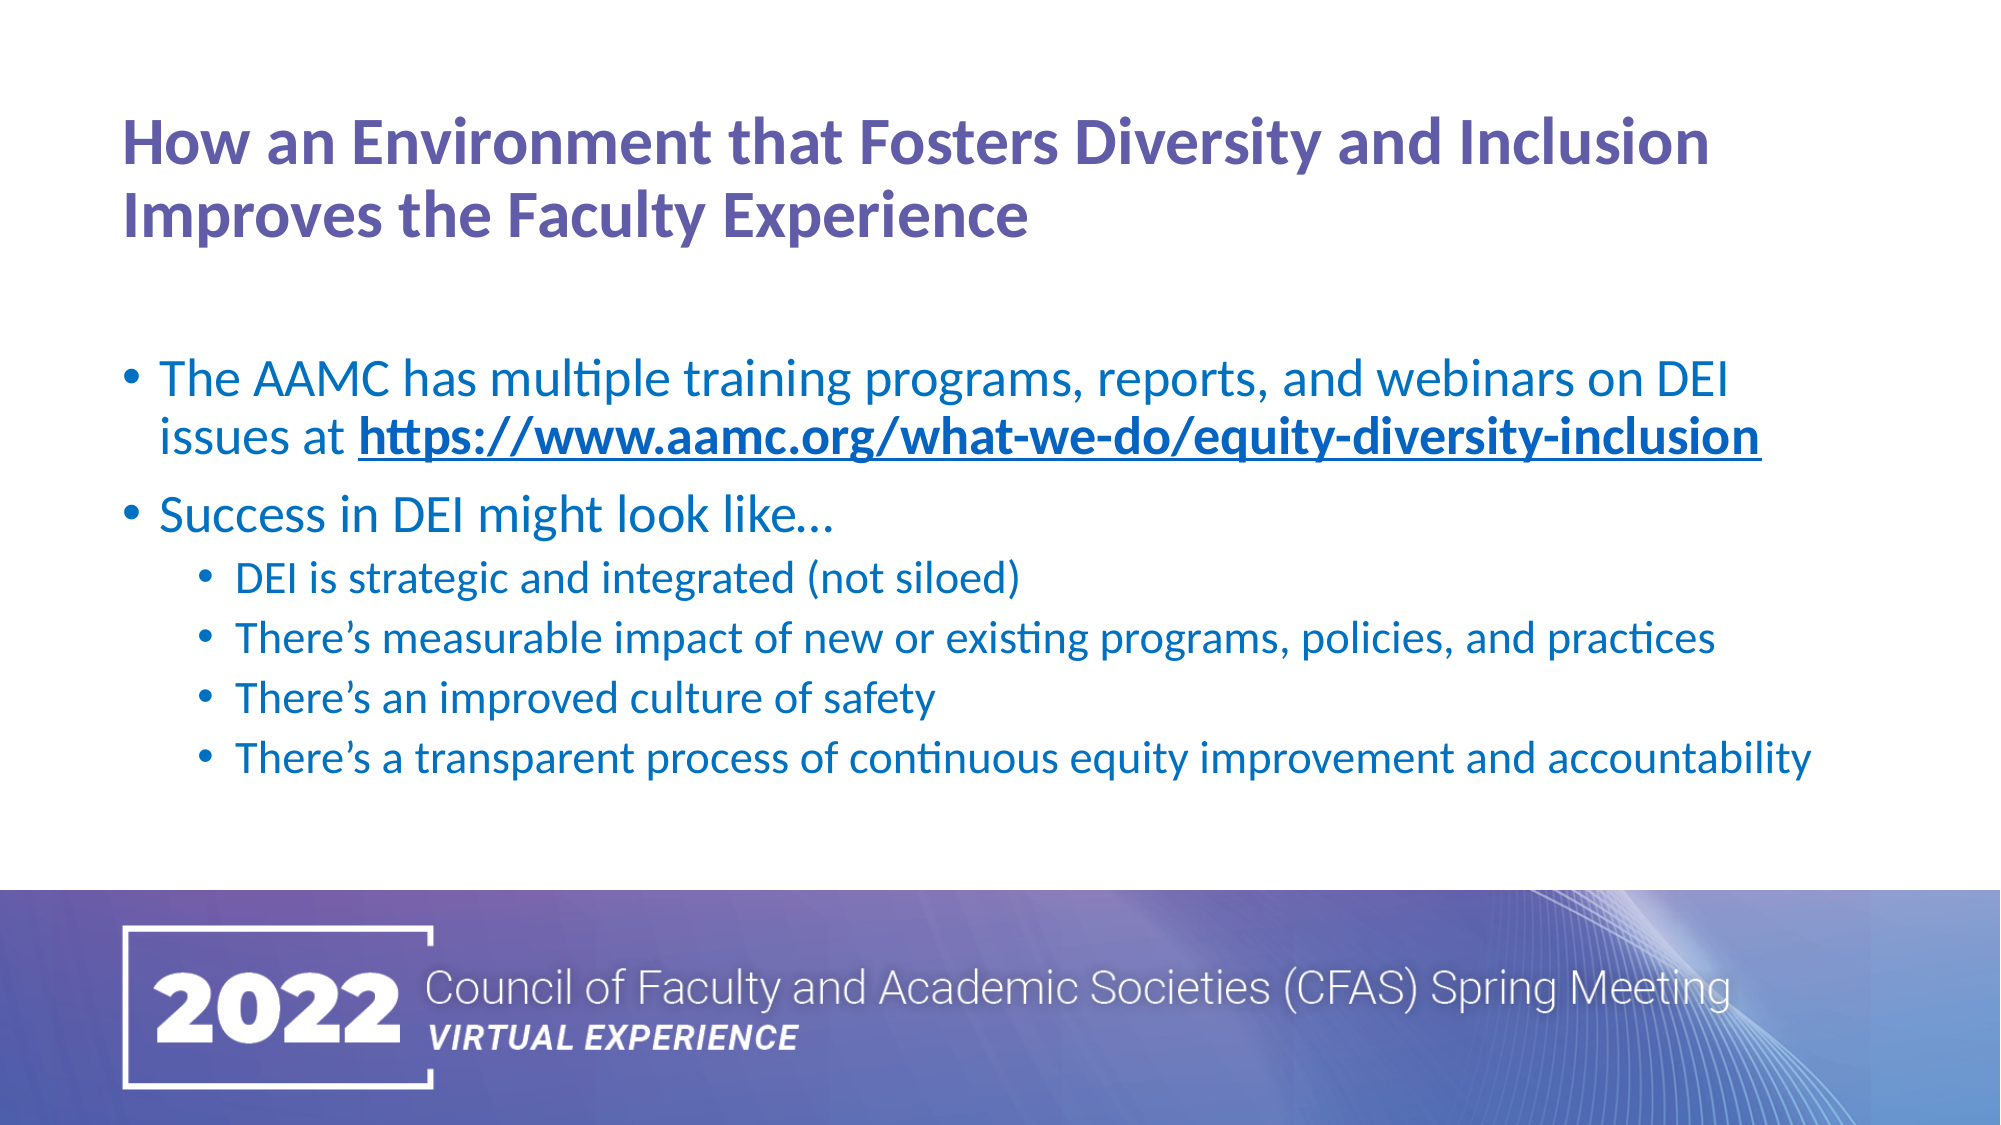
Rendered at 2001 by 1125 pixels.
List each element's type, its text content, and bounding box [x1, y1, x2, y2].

picture [0, 890, 2000, 1125]
list How an Environment that Fosters Diversity and Inclusion Improves the Faculty Experience The AAMC has multiple training programs, reports, and webinars on DEI issues at https://www.aamc.org/what-we-do/equity-diversity-inclusion Success in DEI might look like… DEI is strategic and integrated (not siloed) There’s measurable impact of new or existing programs, policies, and practices There’s an improved culture of safety There’s a transparent process of continuous equity improvement and accountability [107, 98, 1833, 813]
